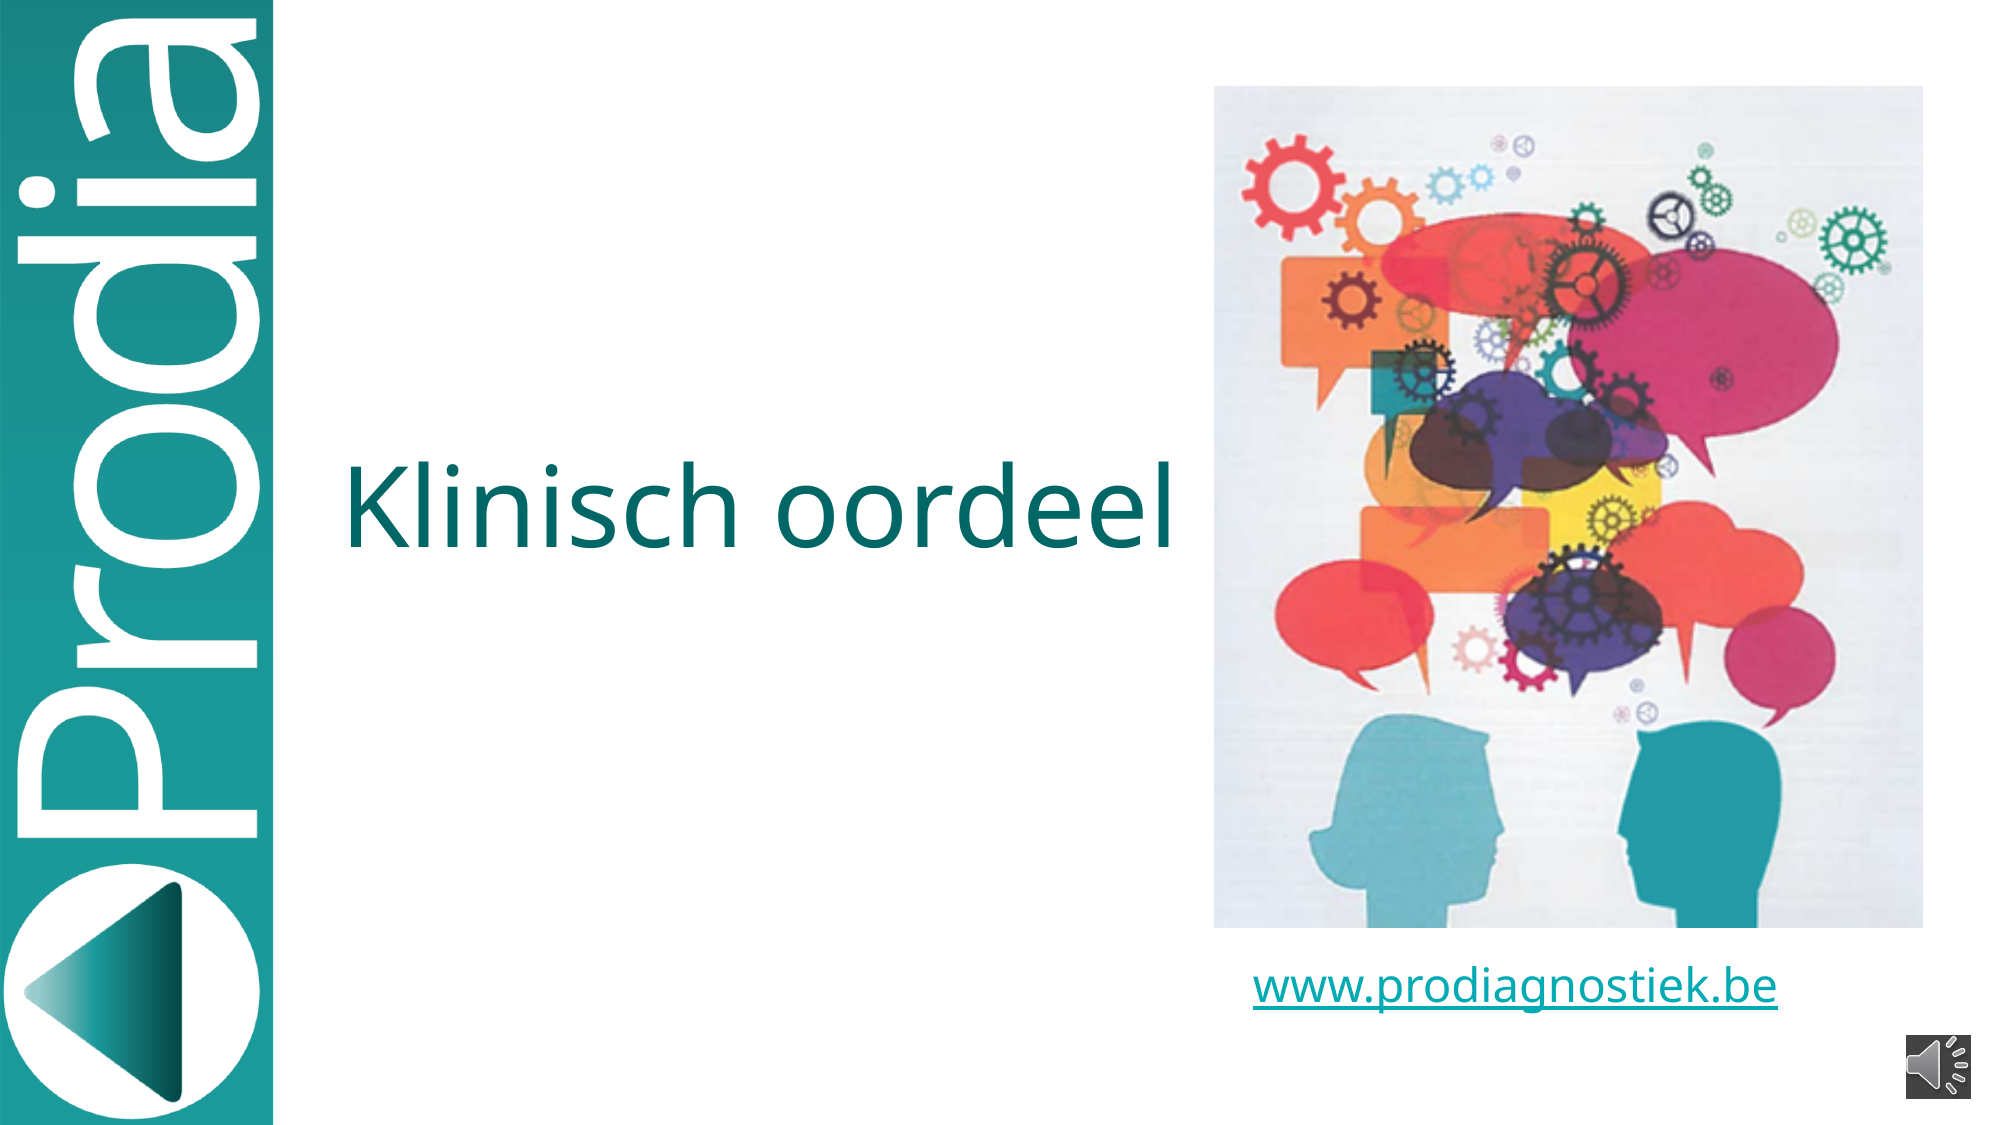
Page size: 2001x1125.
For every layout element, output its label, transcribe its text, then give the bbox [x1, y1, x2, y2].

picture [1214, 86, 1923, 928]
text_box www.prodiagnostiek.be [1237, 933, 2000, 1027]
title Klinisch oordeel [325, 188, 1214, 580]
picture [0, 0, 281, 1125]
picture [1905, 1033, 1973, 1101]
